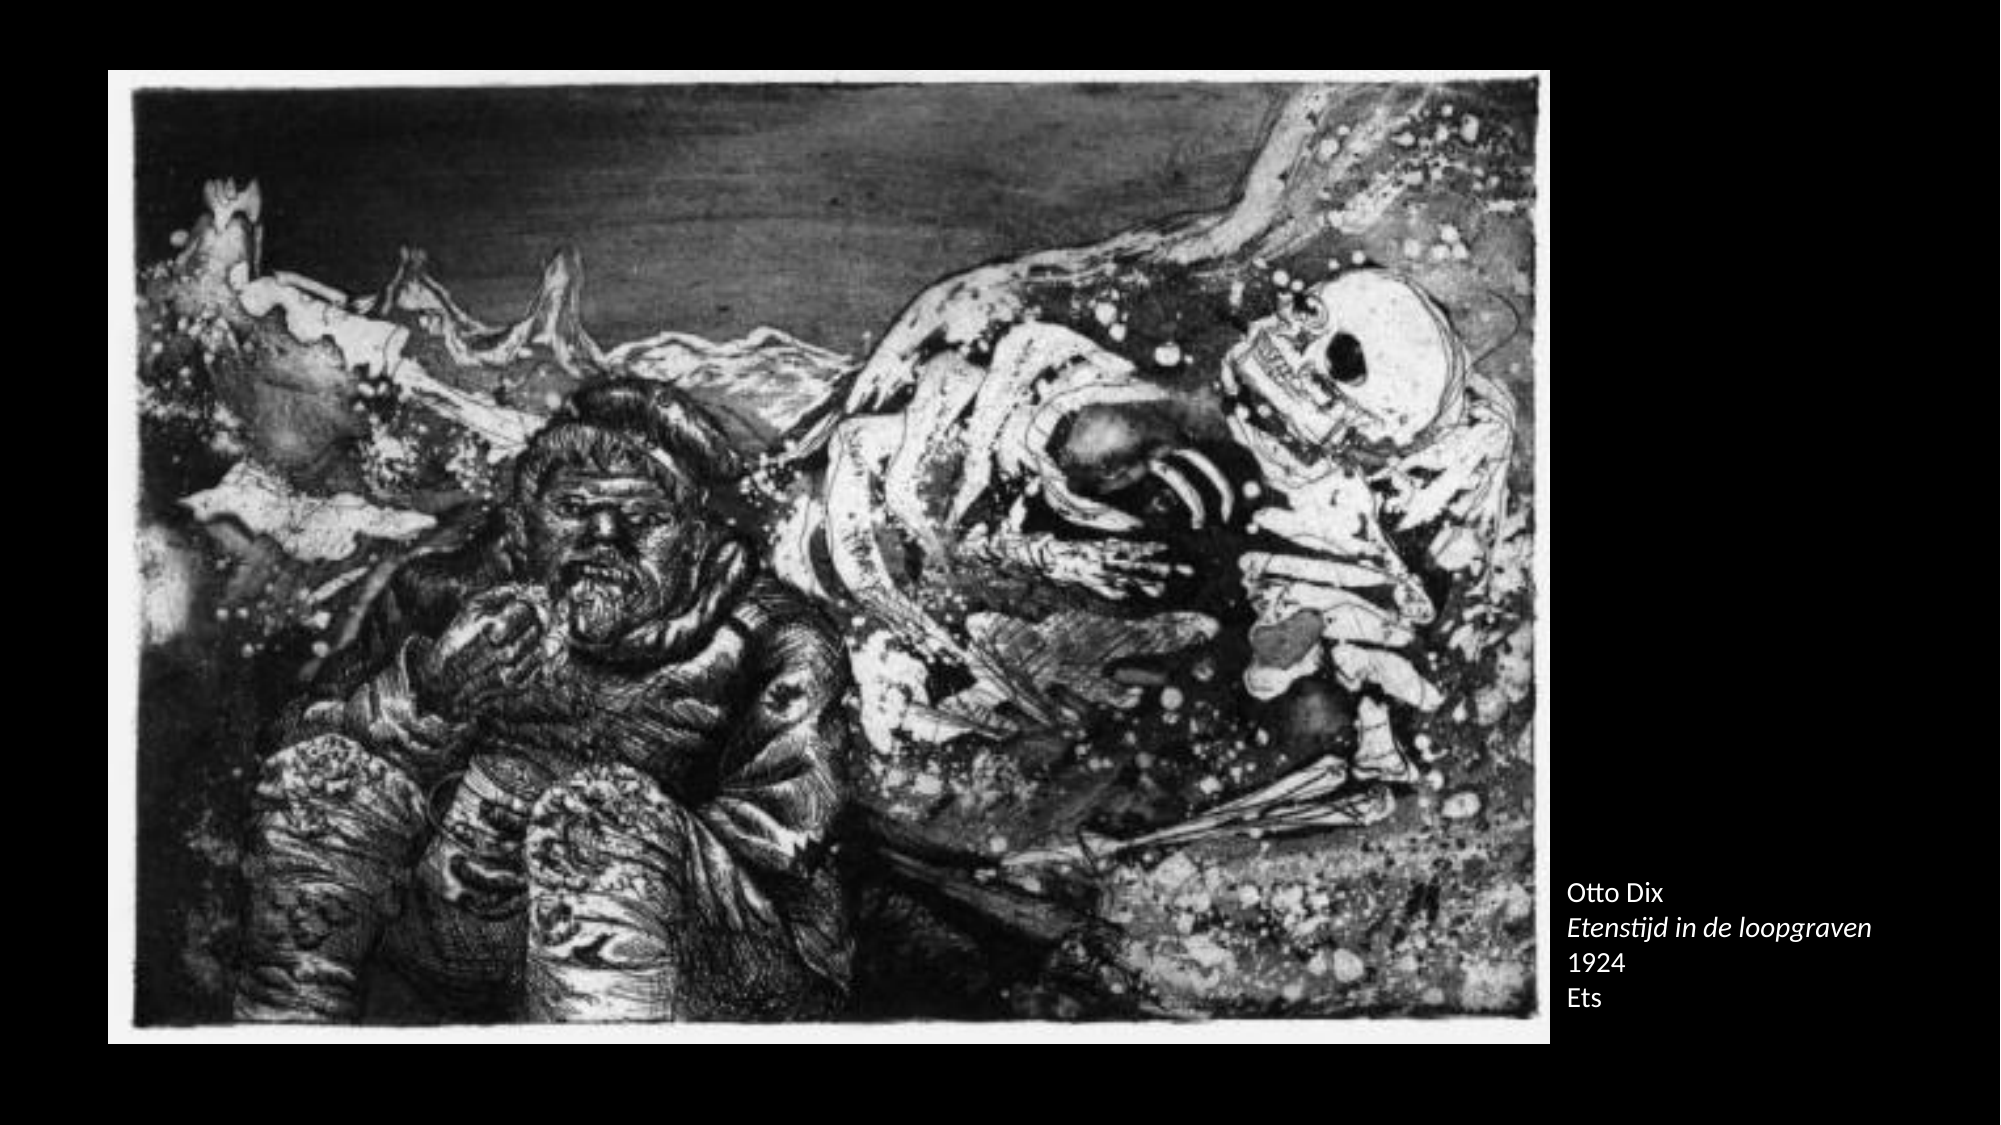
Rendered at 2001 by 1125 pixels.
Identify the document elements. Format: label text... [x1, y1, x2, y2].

picture [108, 70, 1551, 1044]
text_box Otto Dix Etenstijd in de loopgraven 1924 Ets [1552, 866, 1895, 1101]
